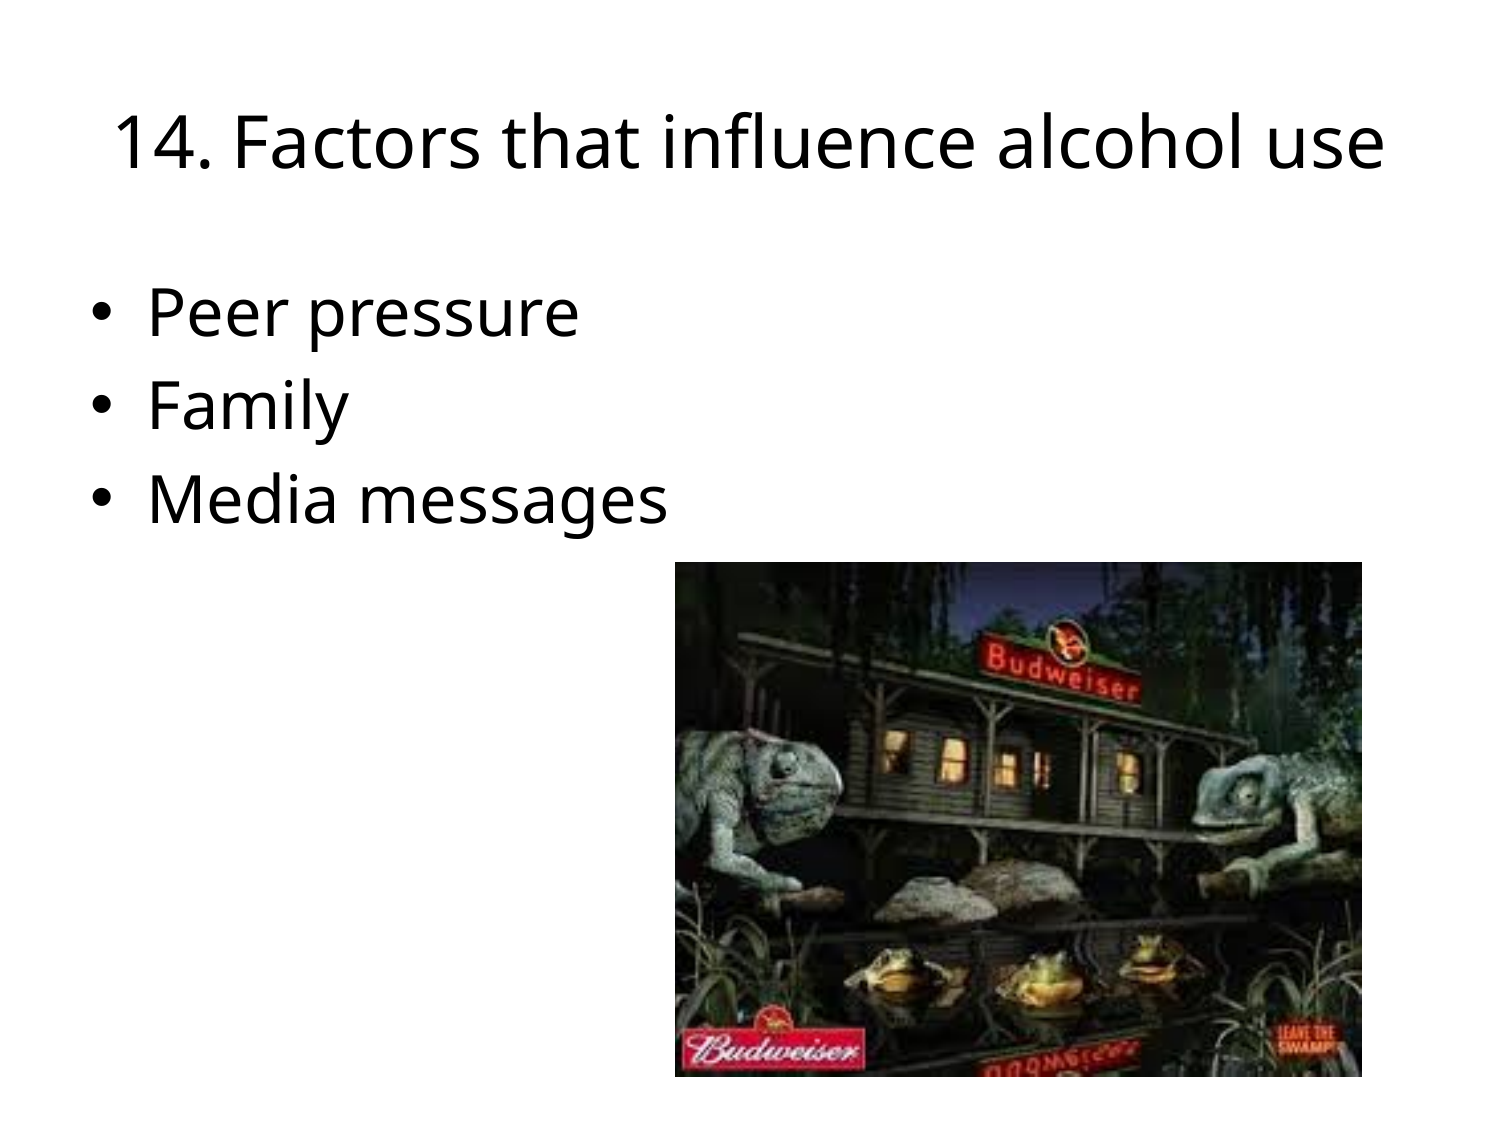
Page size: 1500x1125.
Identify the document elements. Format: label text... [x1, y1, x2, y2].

list Peer pressure Family Media messages [75, 262, 1425, 1005]
picture [674, 562, 1362, 1077]
title 14. Factors that influence alcohol use [75, 45, 1425, 233]
